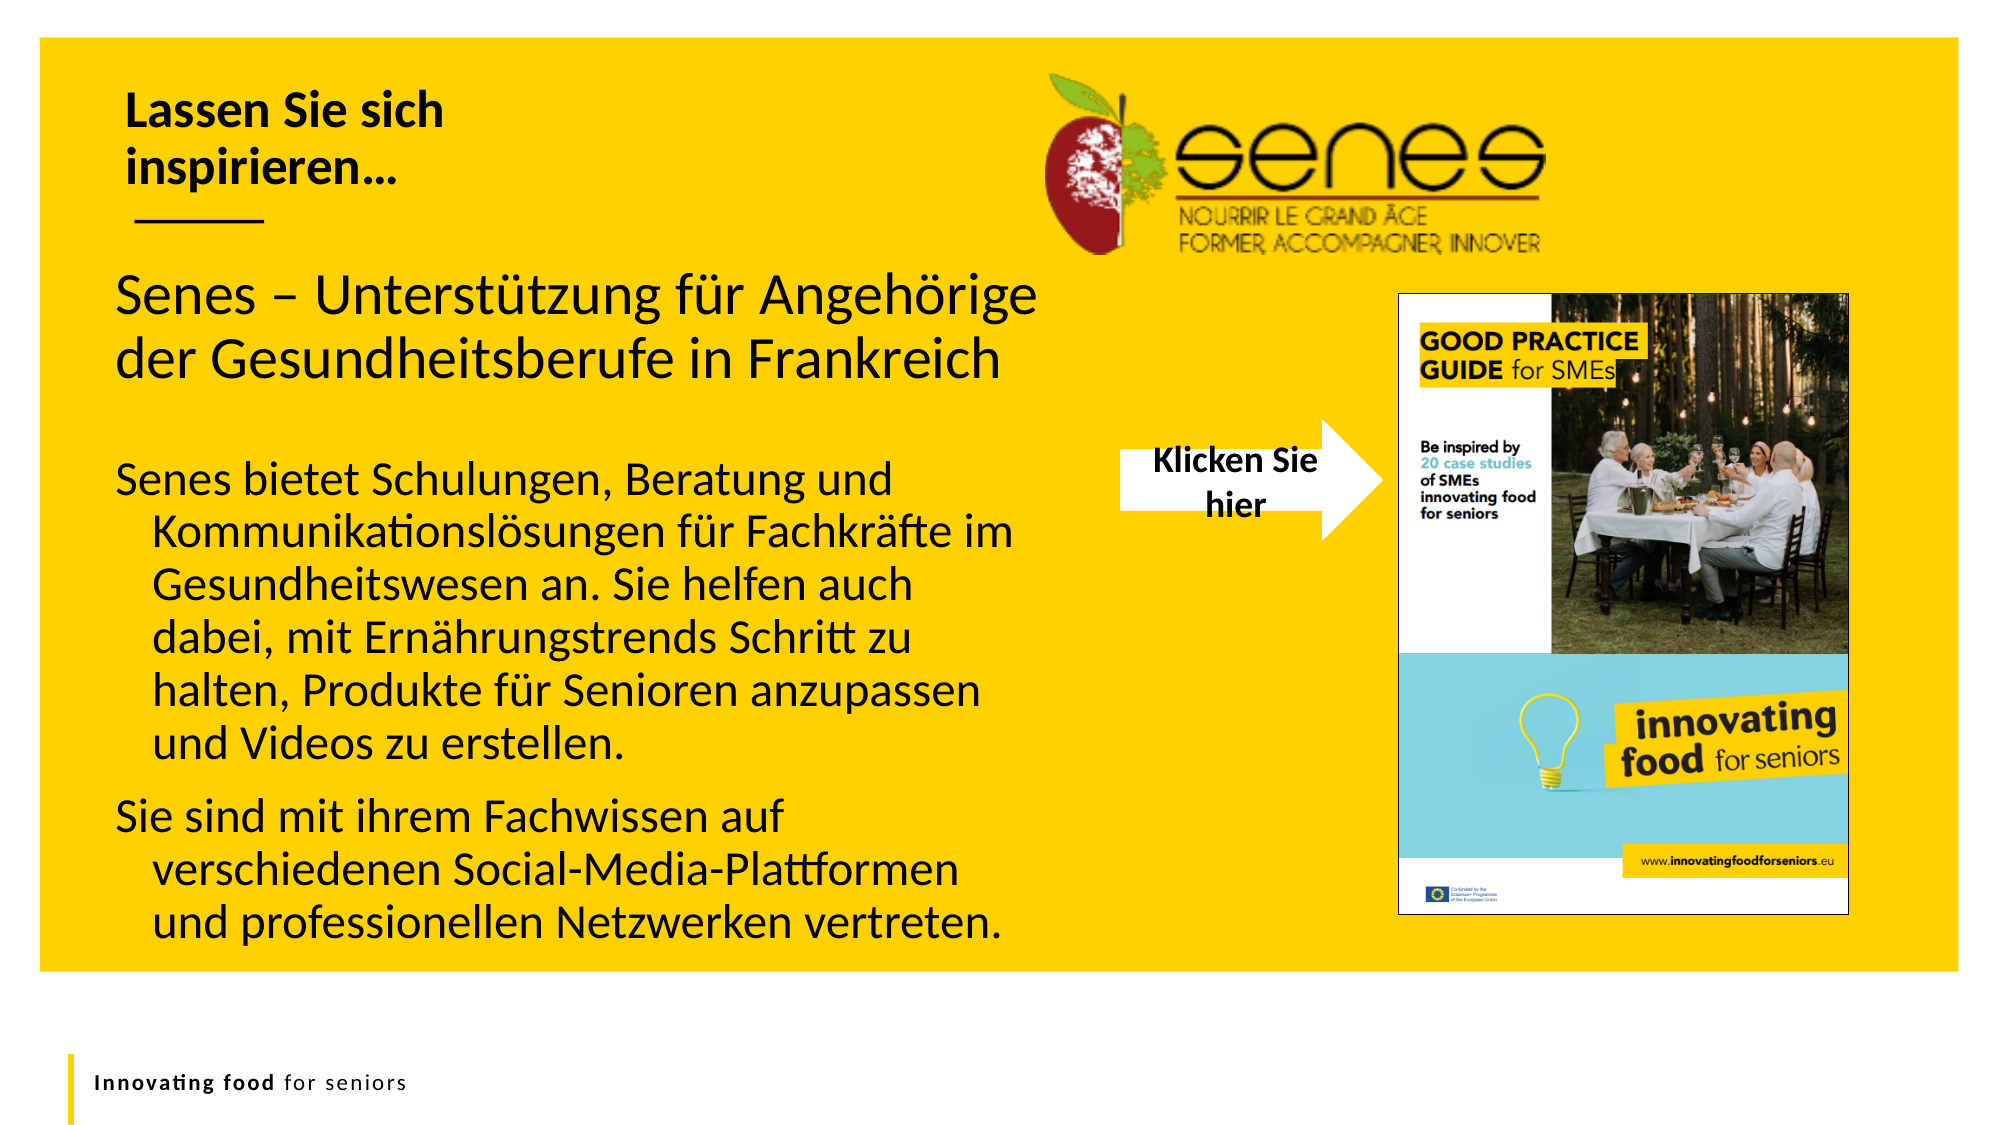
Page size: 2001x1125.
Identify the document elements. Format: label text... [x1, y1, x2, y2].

picture [1398, 293, 1849, 915]
picture [1045, 73, 1546, 255]
list Senes bietet Schulungen, Beratung und Kommunikationslösungen für Fachkräfte im Gesundheitswesen an. Sie helfen auch dabei, mit Ernährungstrends Schritt zu halten, Produkte für Senioren anzupassen und Videos zu erstellen. Sie sind mit ihrem Fachwissen auf verschiedenen Social-Media-Plattformen und professionellen Netzwerken vertreten. [100, 446, 1034, 964]
text_box Klicken Sie hier [1118, 413, 1387, 547]
list Senes – Unterstützung für Angehörige der Gesundheitsberufe in Frankreich [100, 254, 1120, 446]
text_box Lassen Sie sich inspirieren… [110, 73, 610, 204]
